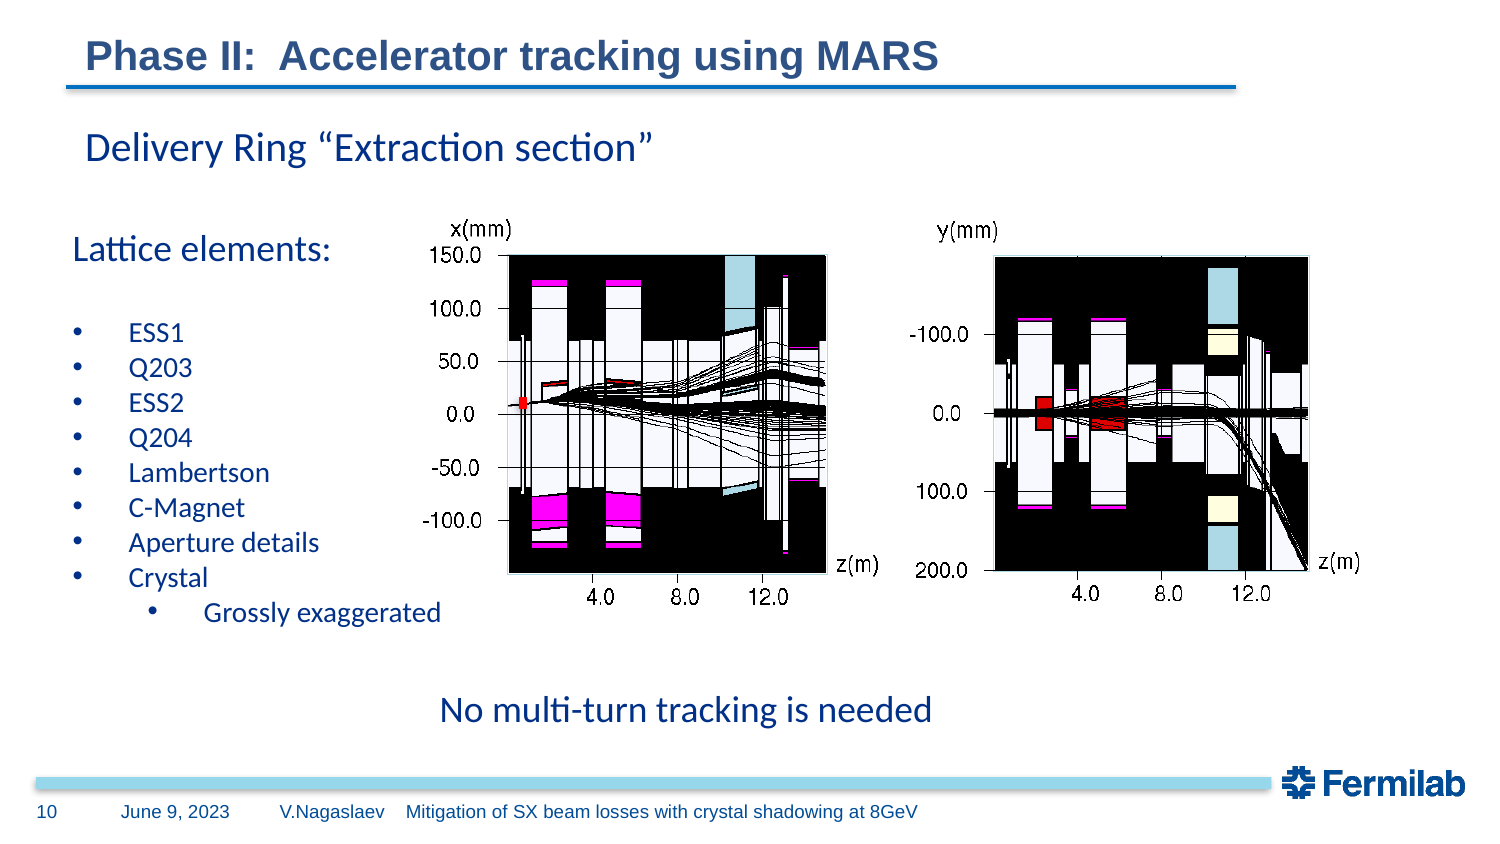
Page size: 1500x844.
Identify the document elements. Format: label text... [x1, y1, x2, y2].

slide_number 10 [36, 800, 105, 830]
text_box Delivery Ring “Extraction section” [70, 112, 773, 178]
picture [1282, 766, 1465, 799]
title Phase II: Accelerator tracking using MARS [70, 21, 1365, 82]
picture [411, 207, 1385, 637]
text_box Lattice elements: ESS1 Q203 ESS2 Q204 Lambertson C-Magnet Aperture details Crystal Grossly exaggerated [57, 216, 406, 636]
text_box No multi-turn tracking is needed [424, 677, 949, 738]
footer V.Nagaslaev Mitigation of SX beam losses with crystal shadowing at 8GeV [279, 800, 1221, 831]
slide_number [120, 800, 232, 830]
